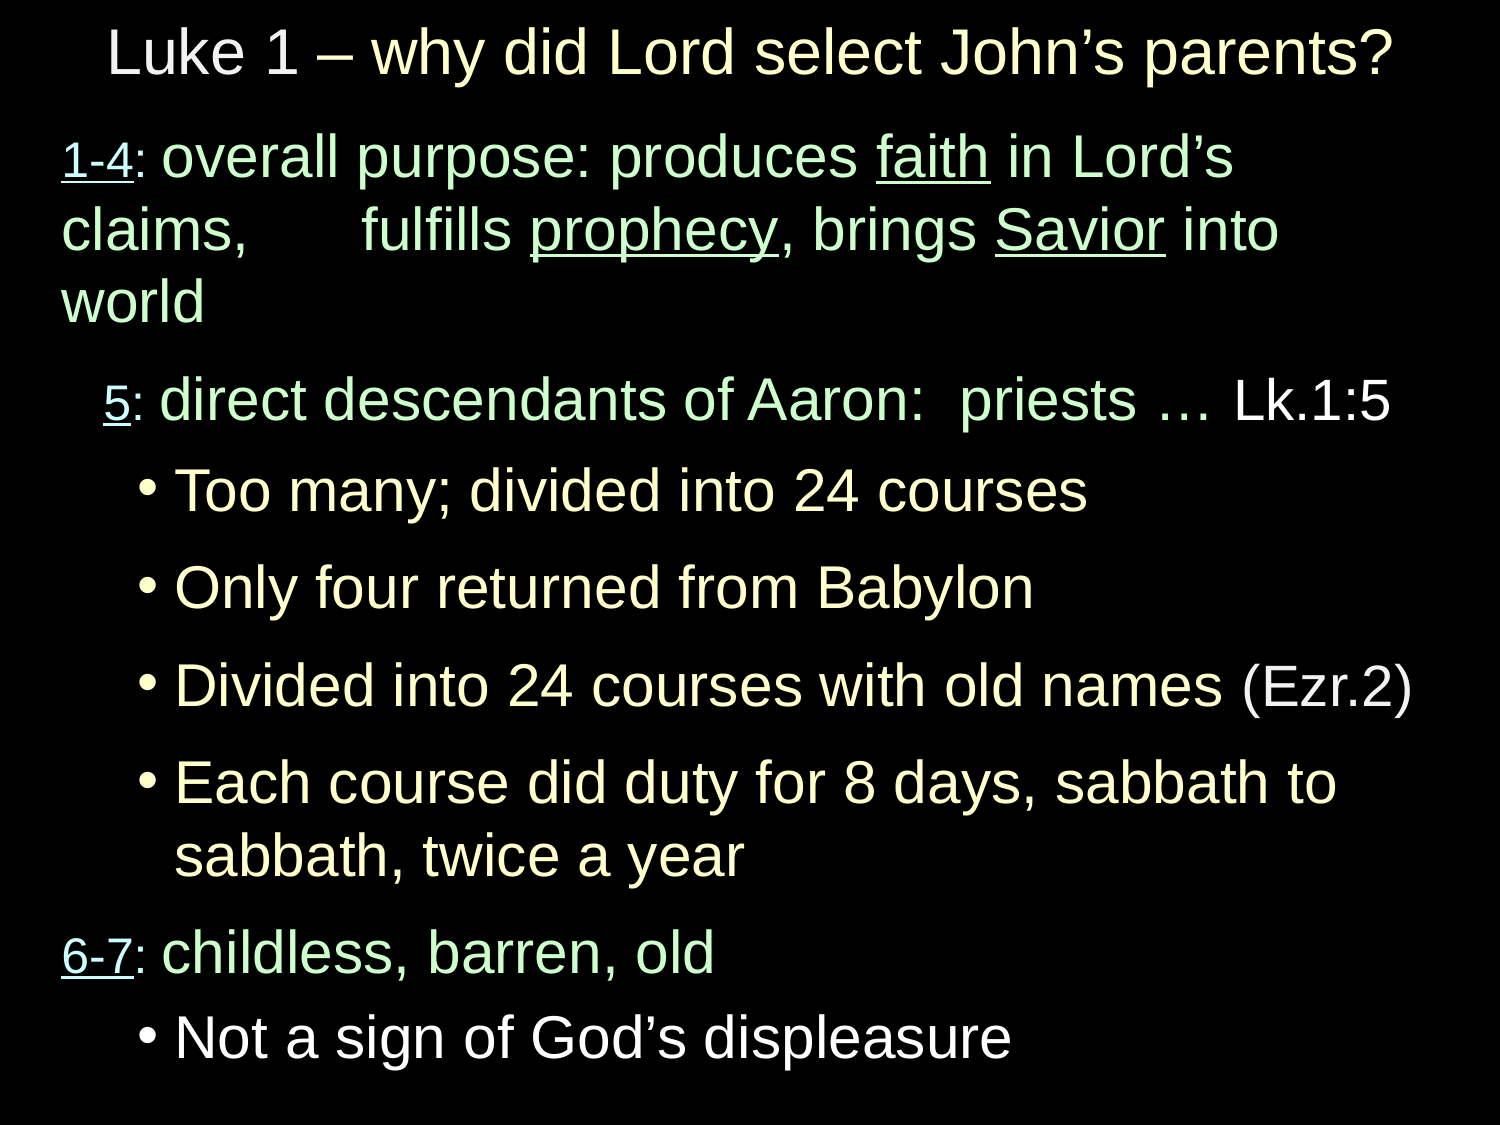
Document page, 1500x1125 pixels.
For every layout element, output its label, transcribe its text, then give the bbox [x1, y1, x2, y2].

title Luke 1 – why did Lord select John’s parents? [53, 5, 1448, 92]
list 1-4: overall purpose: produces faith in Lord’s claims, fulfills prophecy, brings Savior into world 5: direct descendants of Aaron: priests … Lk.1:5 Too many; divided into 24 courses Only four returned from Babylon Divided into 24 courses with old names (Ezr.2) Each course did duty for 8 days, sabbath to sabbath, twice a year 6-7: childless, barren, old Not a sign of God’s displeasure [46, 109, 1456, 1084]
